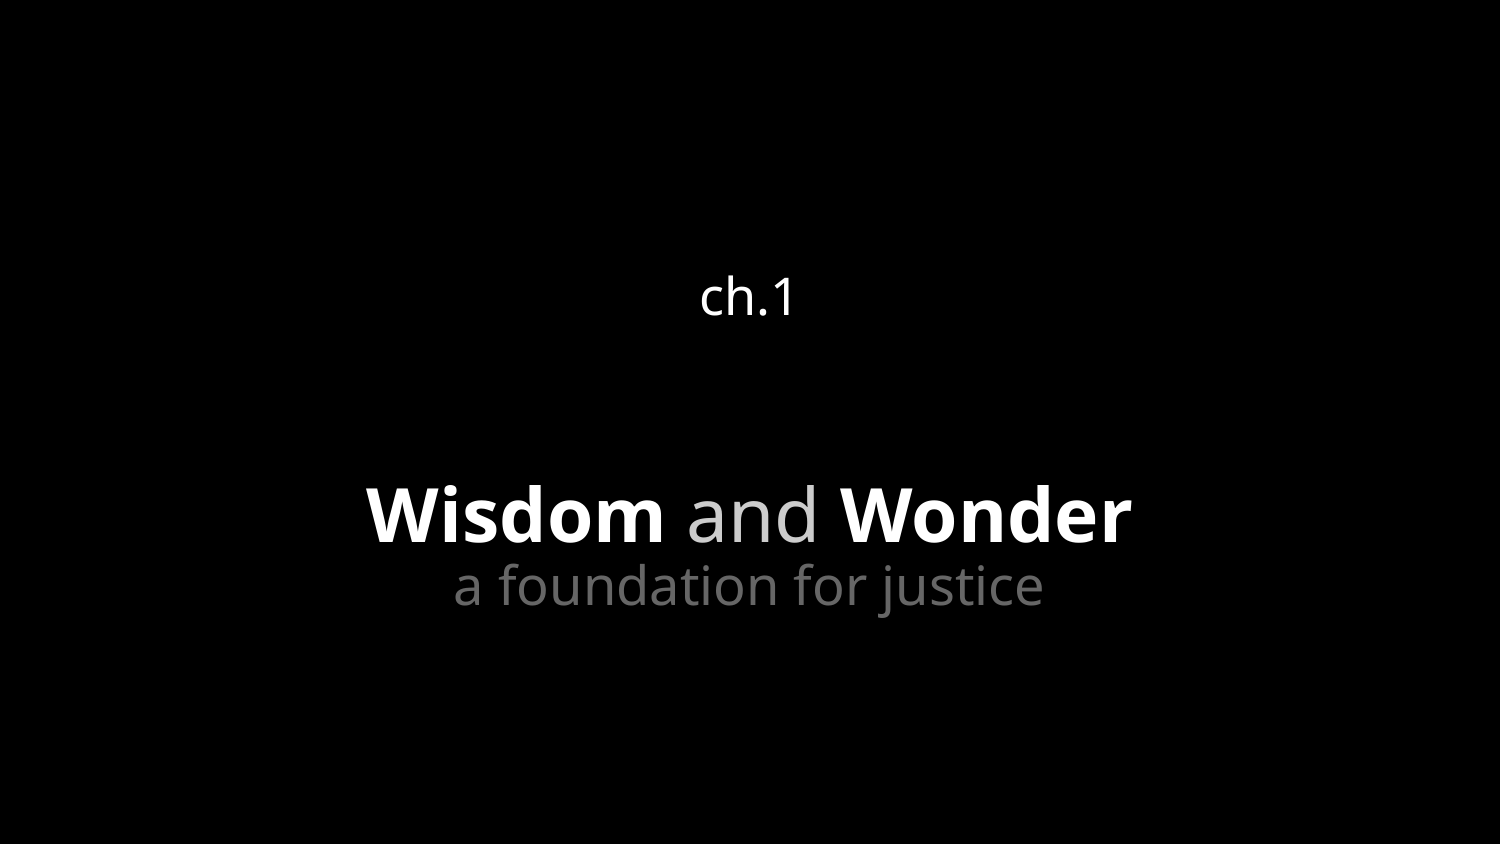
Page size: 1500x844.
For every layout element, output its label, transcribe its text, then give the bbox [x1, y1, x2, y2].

text_box a foundation for justice [361, 526, 1139, 652]
text_box Wisdom and Wonder [215, 438, 1285, 685]
text_box ch.1 [510, 239, 990, 367]
